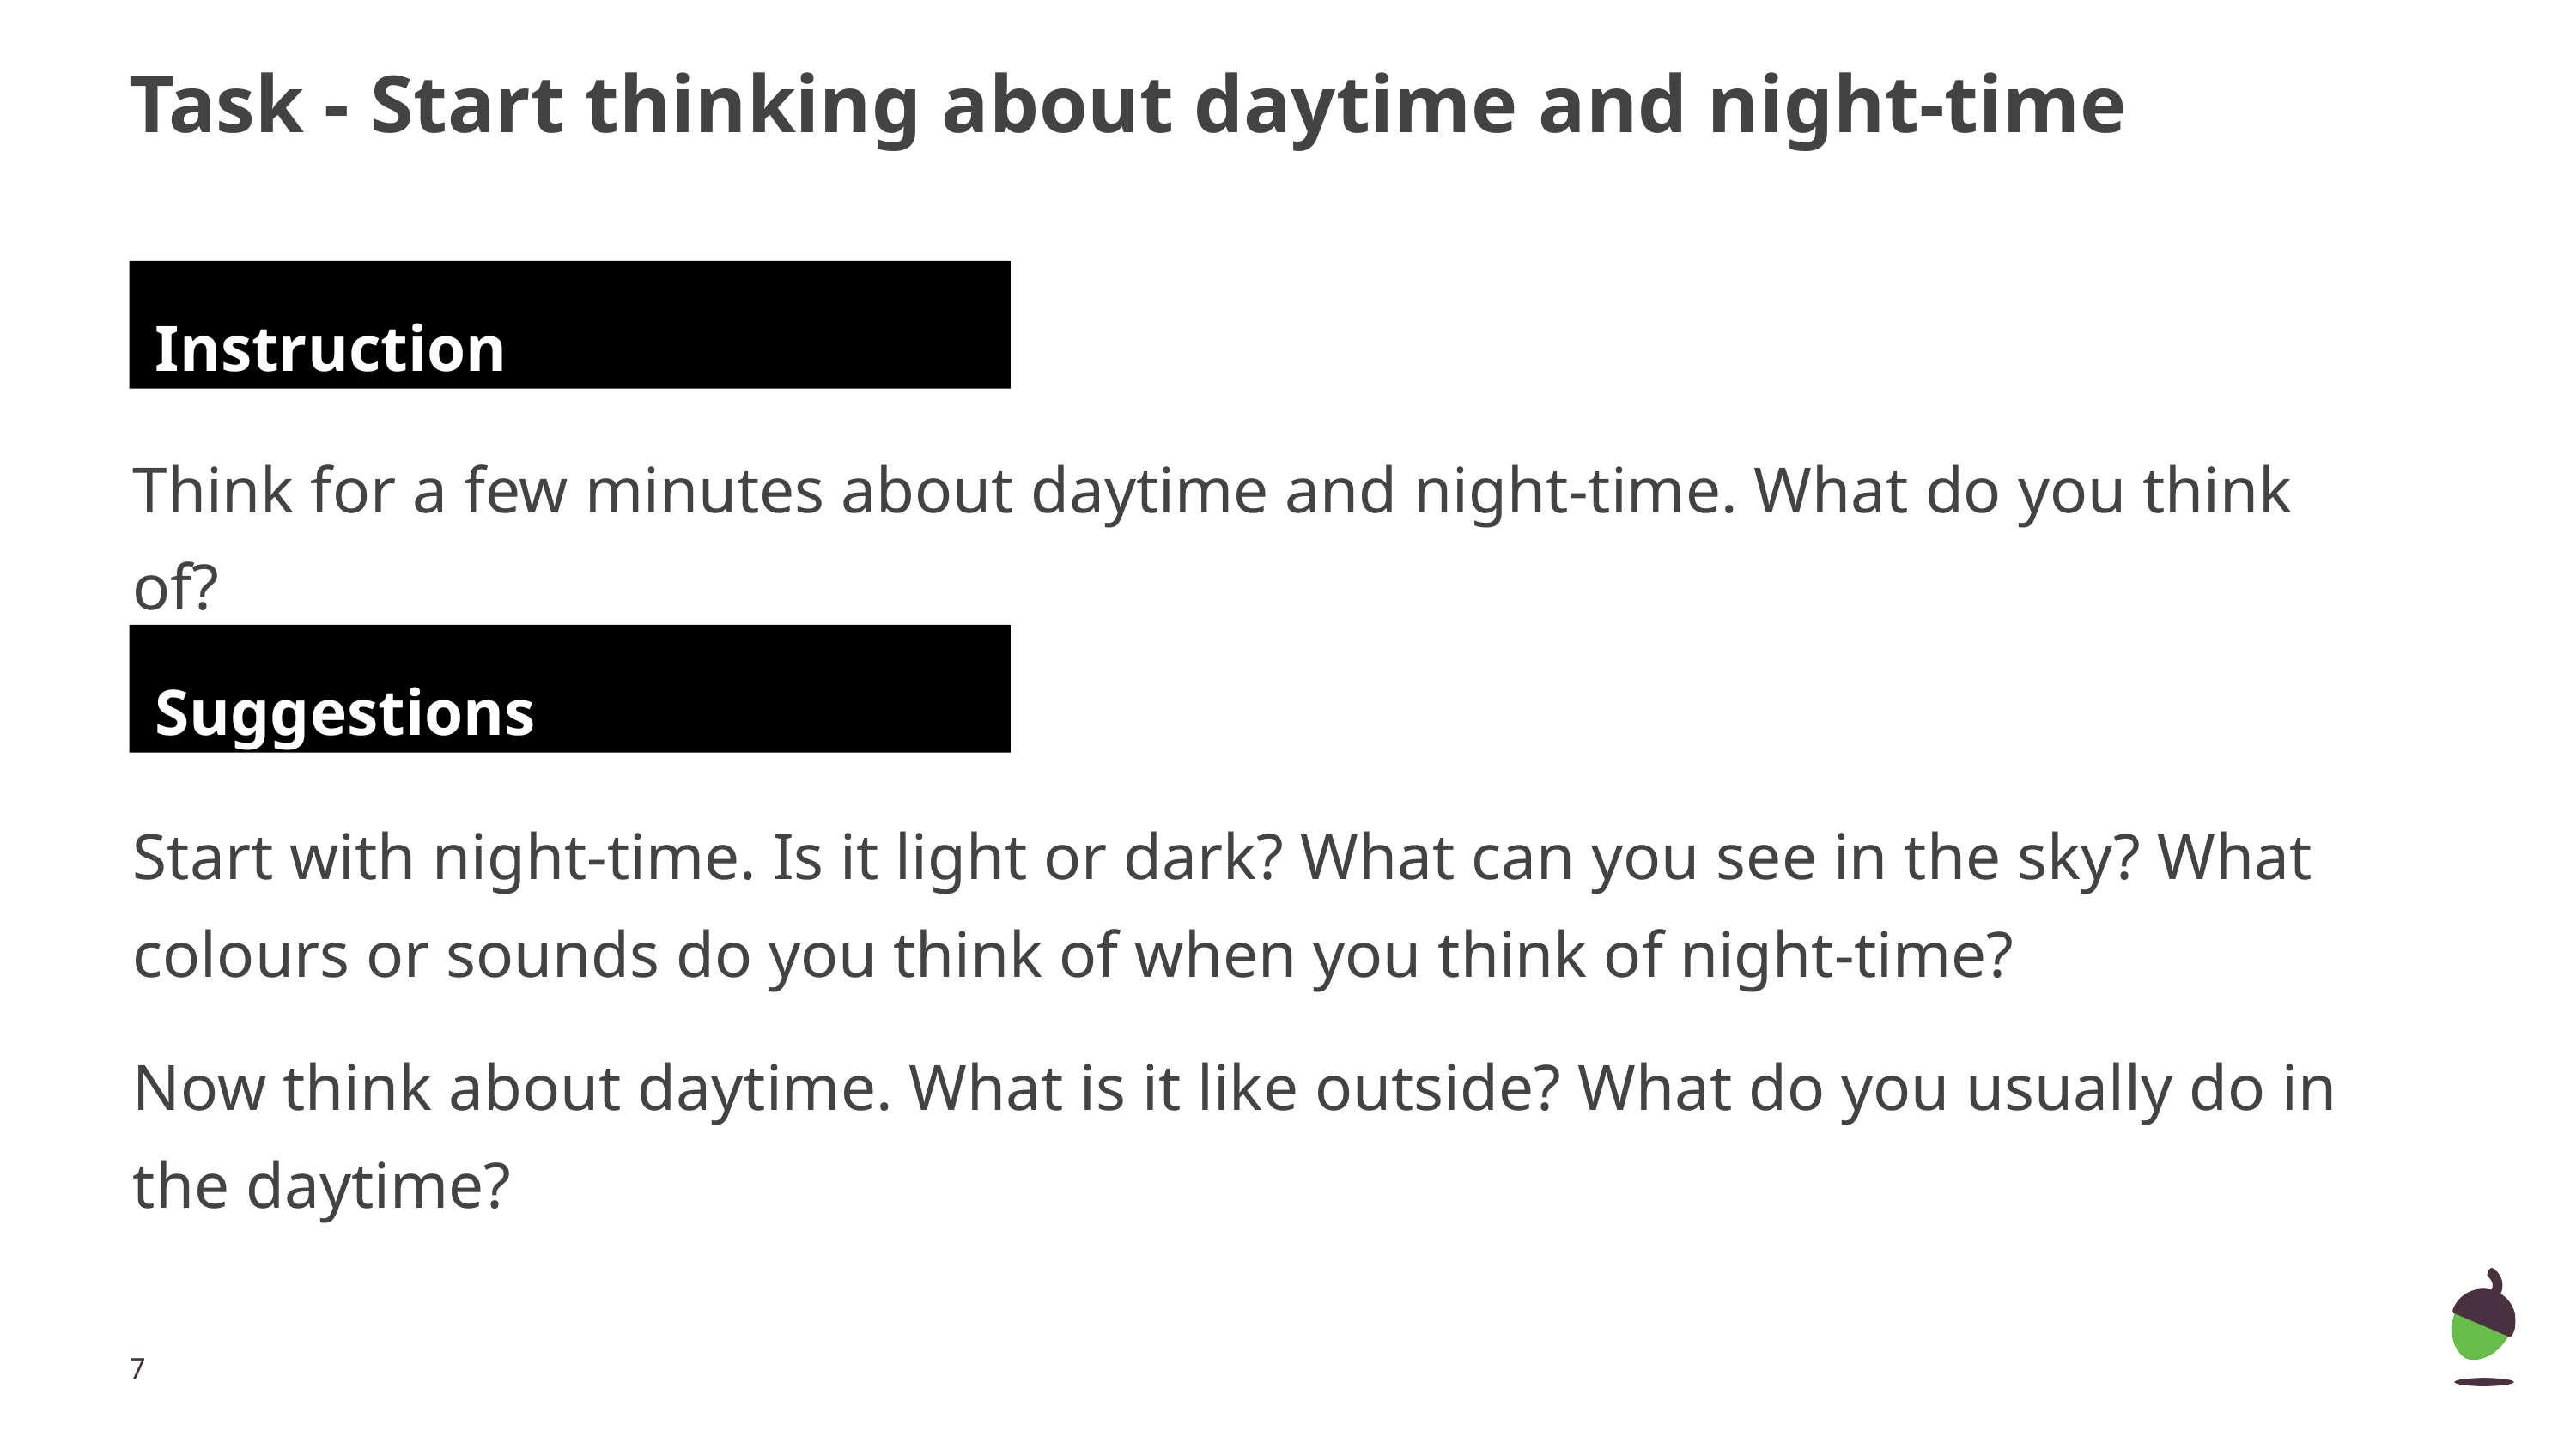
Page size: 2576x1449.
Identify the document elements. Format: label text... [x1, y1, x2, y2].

subtitle Instruction [129, 270, 1011, 389]
picture [2451, 1268, 2516, 1386]
subtitle Suggestions [129, 624, 1011, 753]
list Start with night-time. Is it light or dark? What can you see in the sky? What colours or sounds do you think of when you think of night-time? Now think about daytime. What is it like outside? What do you usually do in the daytime? [132, 794, 2348, 943]
title Task - Start thinking about daytime and night-time [129, 39, 2327, 270]
slide_number ‹#› [129, 1349, 332, 1401]
list Think for a few minutes about daytime and night-time. What do you think of? [132, 427, 2395, 576]
